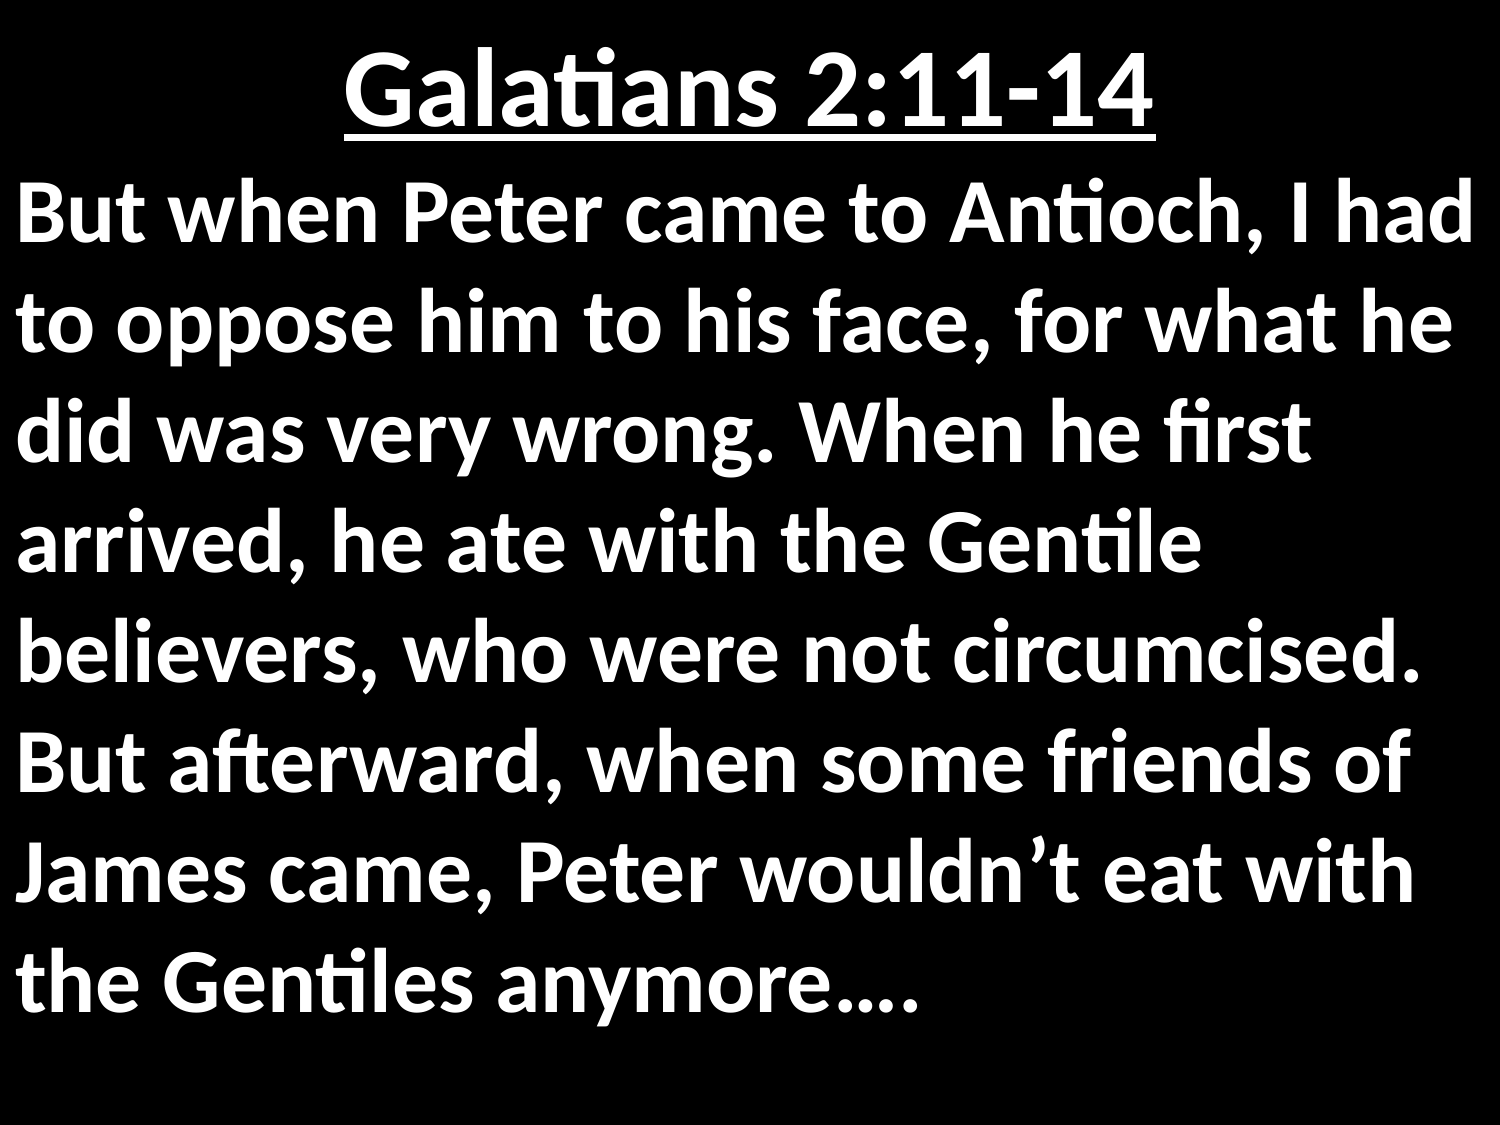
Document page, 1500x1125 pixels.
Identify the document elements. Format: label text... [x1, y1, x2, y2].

list But when Peter came to Antioch, I had to oppose him to his face, for what he did was very wrong. When he first arrived, he ate with the Gentile believers, who were not circumcised. But afterward, when some friends of James came, Peter wouldn’t eat with the Gentiles anymore…. [0, 142, 1500, 1125]
title Galatians 2:11-14 [75, 0, 1425, 142]
